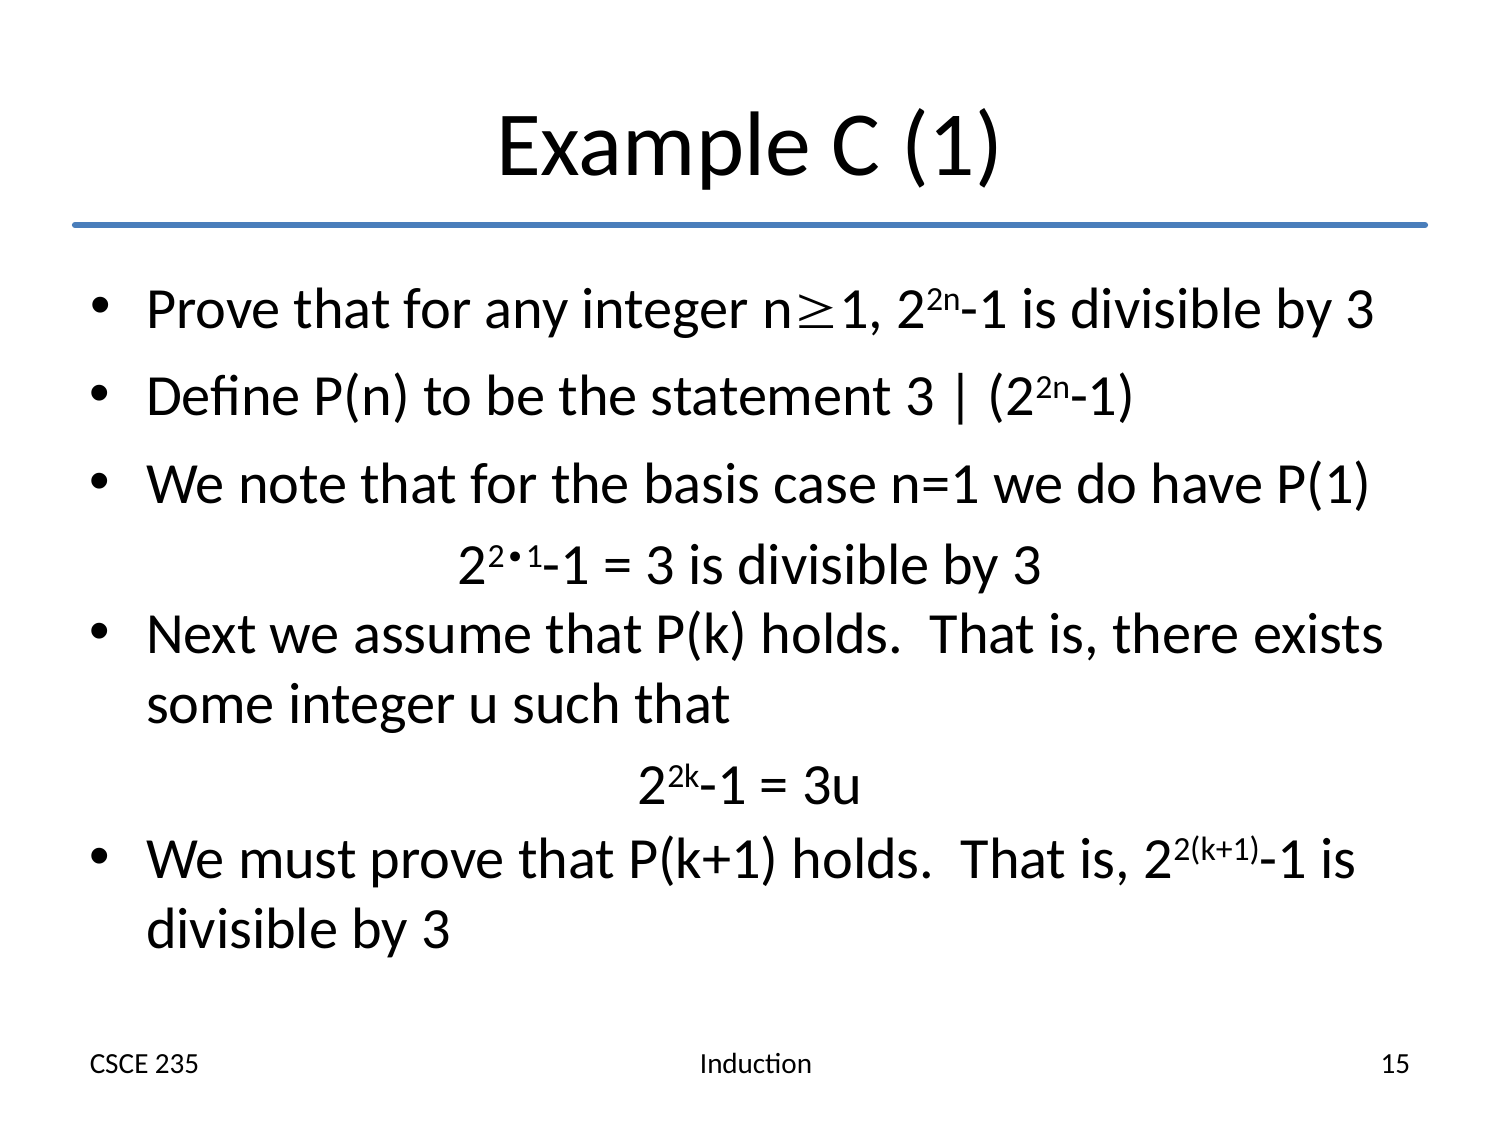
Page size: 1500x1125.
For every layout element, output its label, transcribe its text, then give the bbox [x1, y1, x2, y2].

list Prove that for any integer n1, 22n-1 is divisible by 3 [75, 262, 1425, 349]
text_box Next we assume that P(k) holds. That is, there exists some integer u such that 22k-1 = 3u [74, 587, 1425, 675]
text_box We note that for the basis case n=1 we do have P(1) 22∙1-1 = 3 is divisible by 3 [74, 437, 1425, 525]
title Example C (1) [75, 45, 1425, 233]
text_box Define P(n) to be the statement 3 | (22n-1) [74, 349, 1425, 437]
text_box We must prove that P(k+1) holds. That is, 22(k+1)-1 is divisible by 3 [74, 812, 1425, 900]
